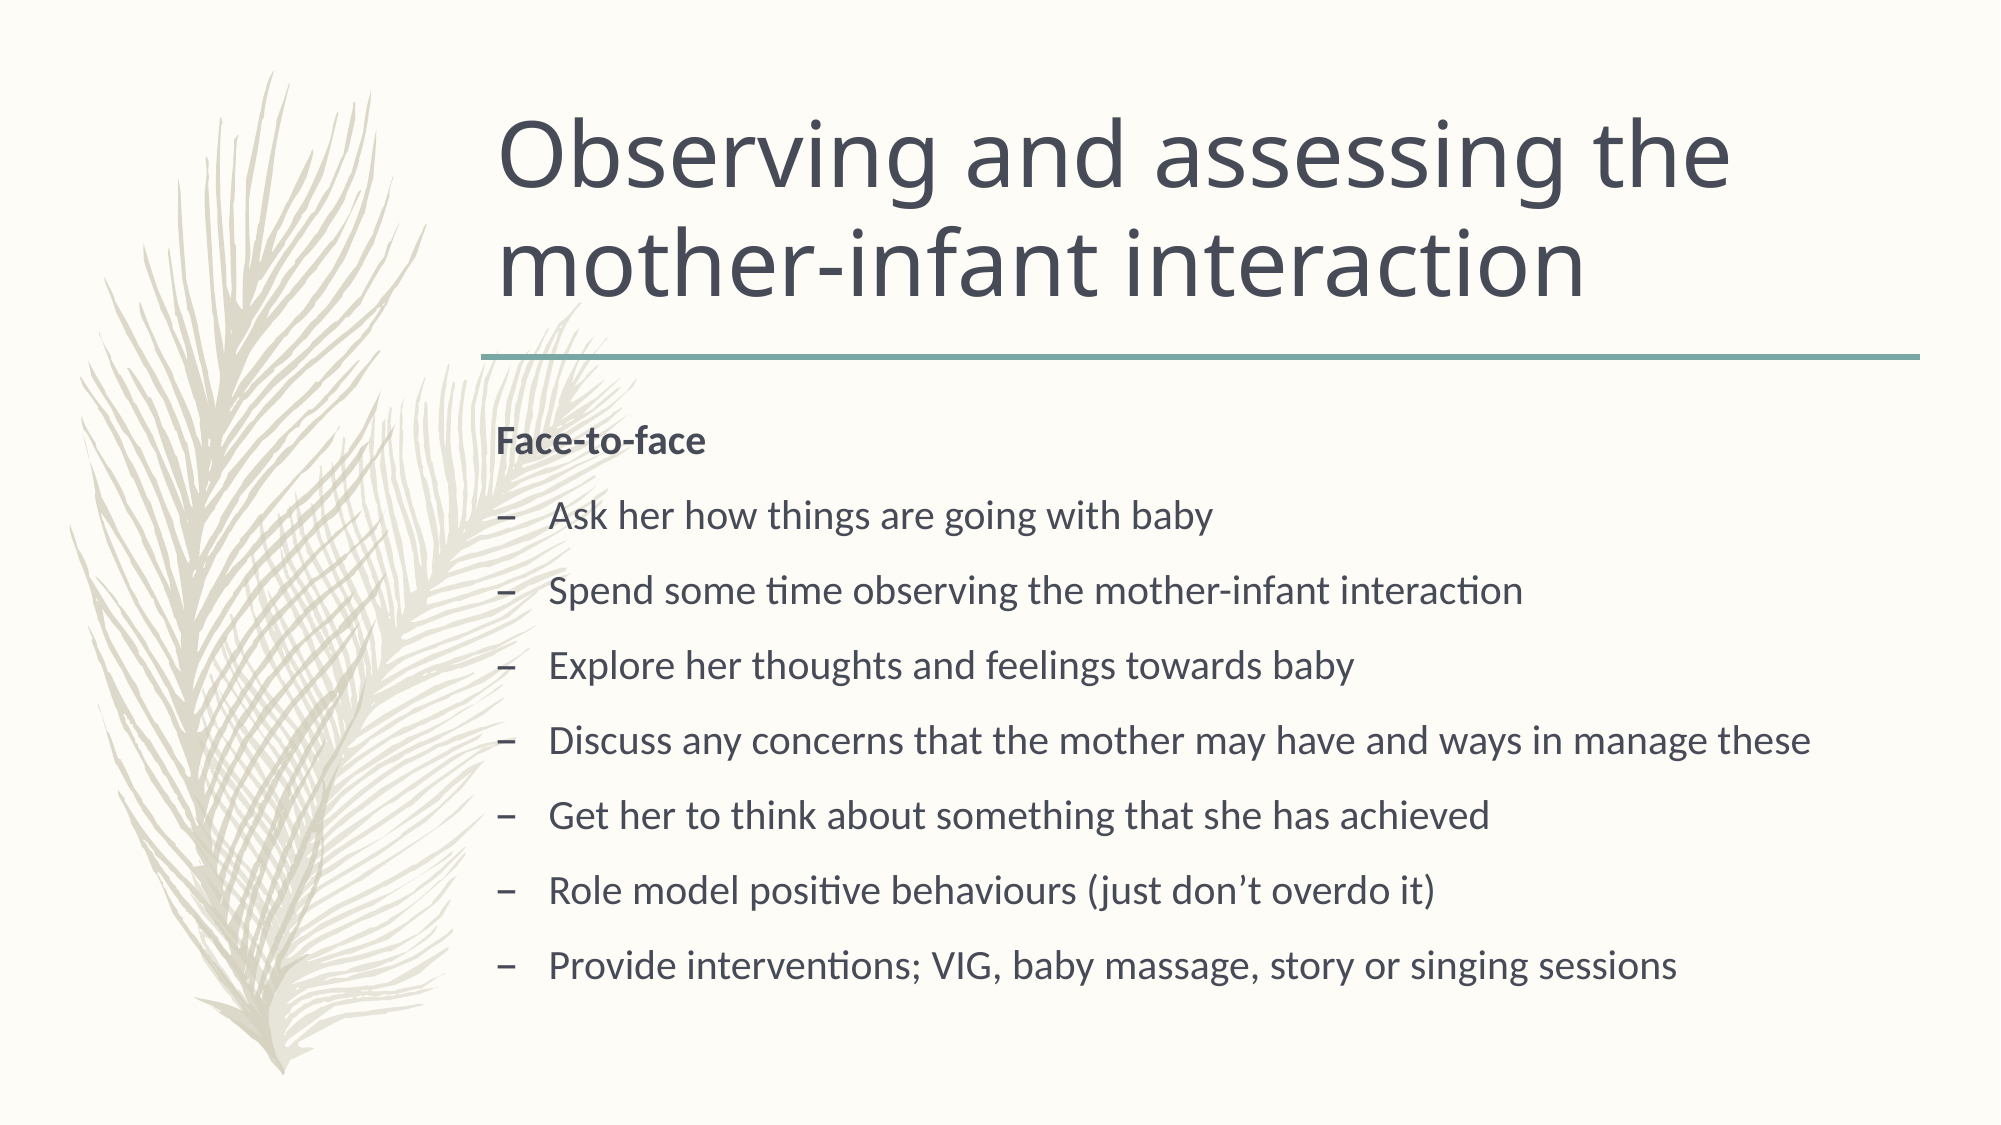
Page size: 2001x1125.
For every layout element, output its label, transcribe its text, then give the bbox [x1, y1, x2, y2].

list Face-to-face Ask her how things are going with baby Spend some time observing the mother-infant interaction Explore her thoughts and feelings towards baby Discuss any concerns that the mother may have and ways in manage these Get her to think about something that she has achieved Role model positive behaviours (just don’t overdo it) Provide interventions; VIG, baby massage, story or singing sessions [481, 399, 1920, 1125]
title Observing and assessing the mother-infant interaction [481, 93, 1920, 350]
